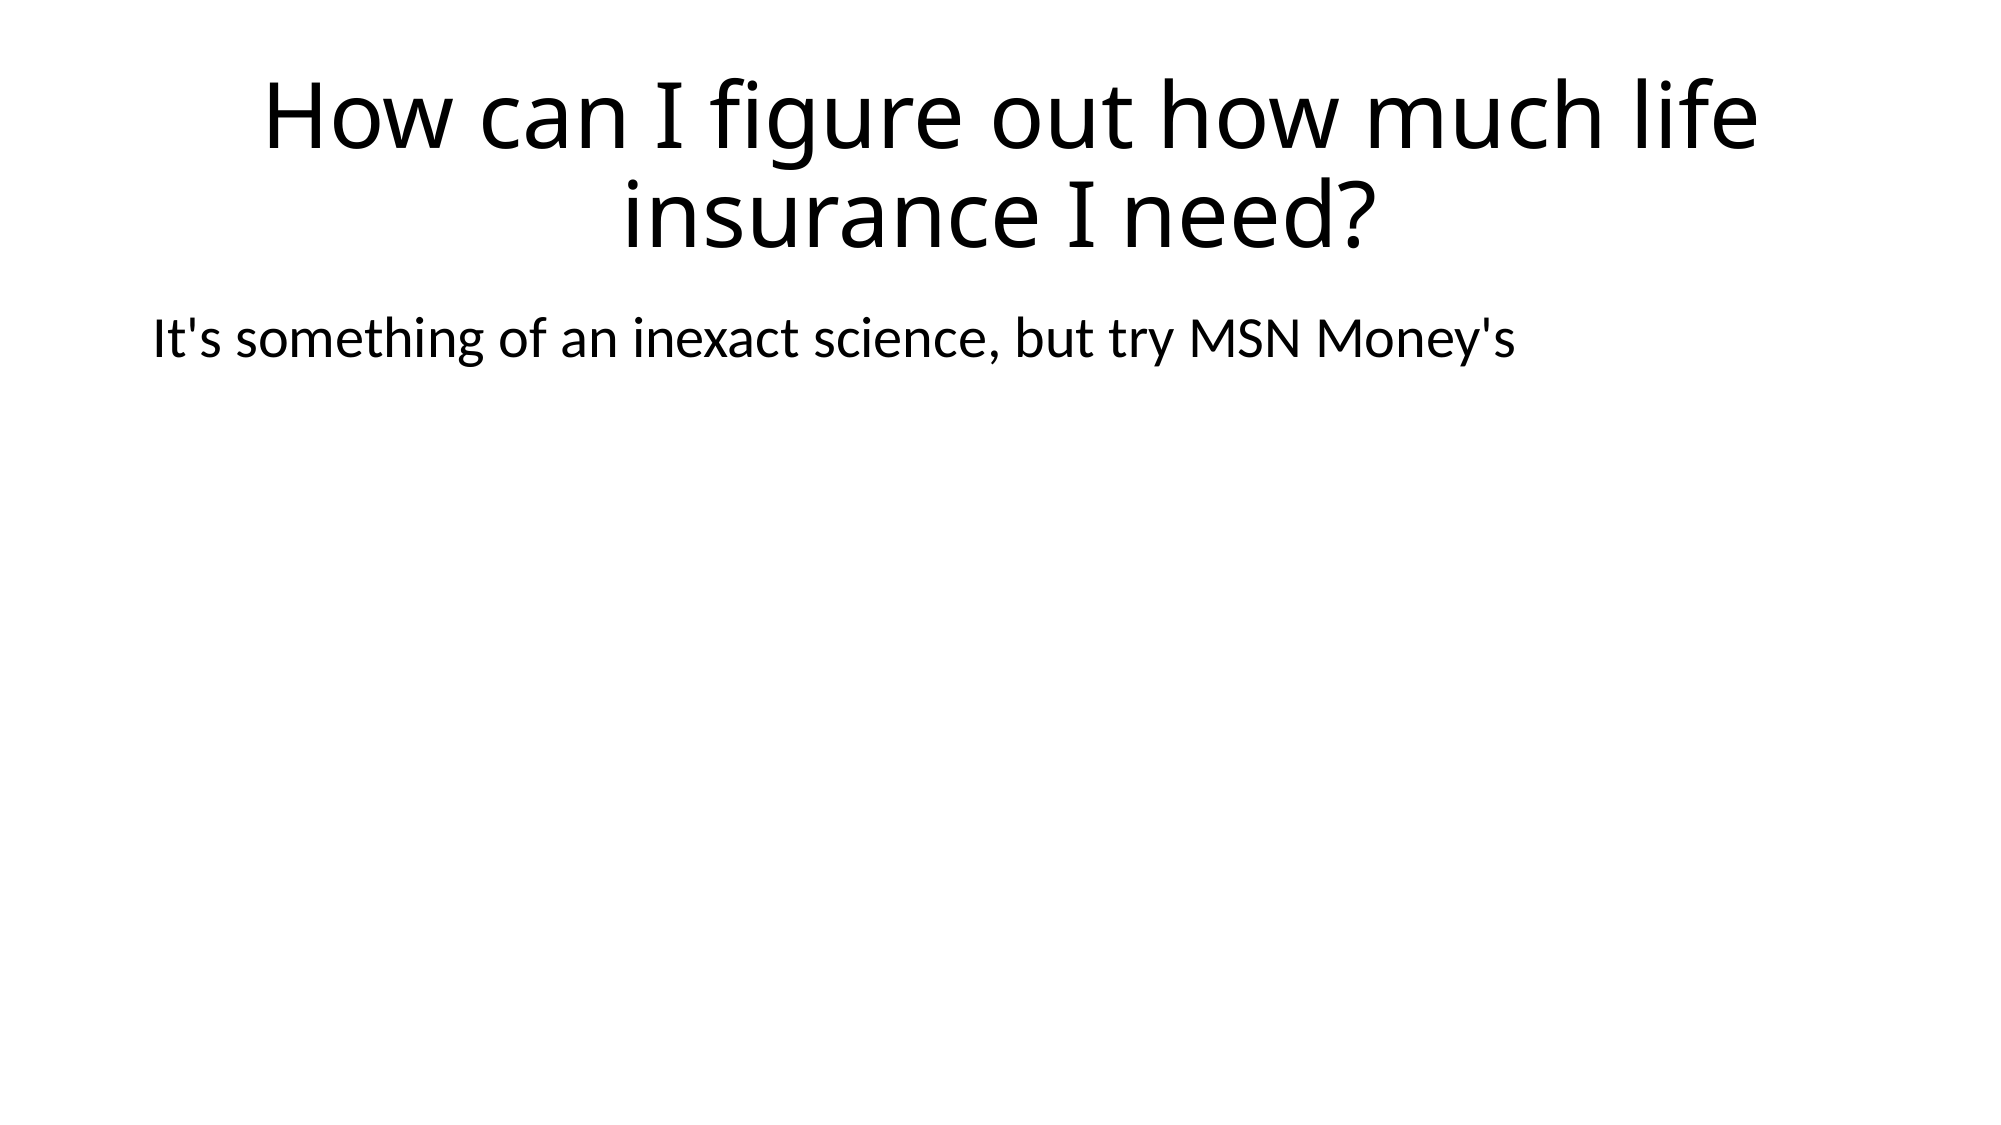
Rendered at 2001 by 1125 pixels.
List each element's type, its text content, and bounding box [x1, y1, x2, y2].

title How can I figure out how much life insurance I need? [137, 59, 1863, 278]
list It's something of an inexact science, but try MSN Money's [137, 299, 1863, 1014]
